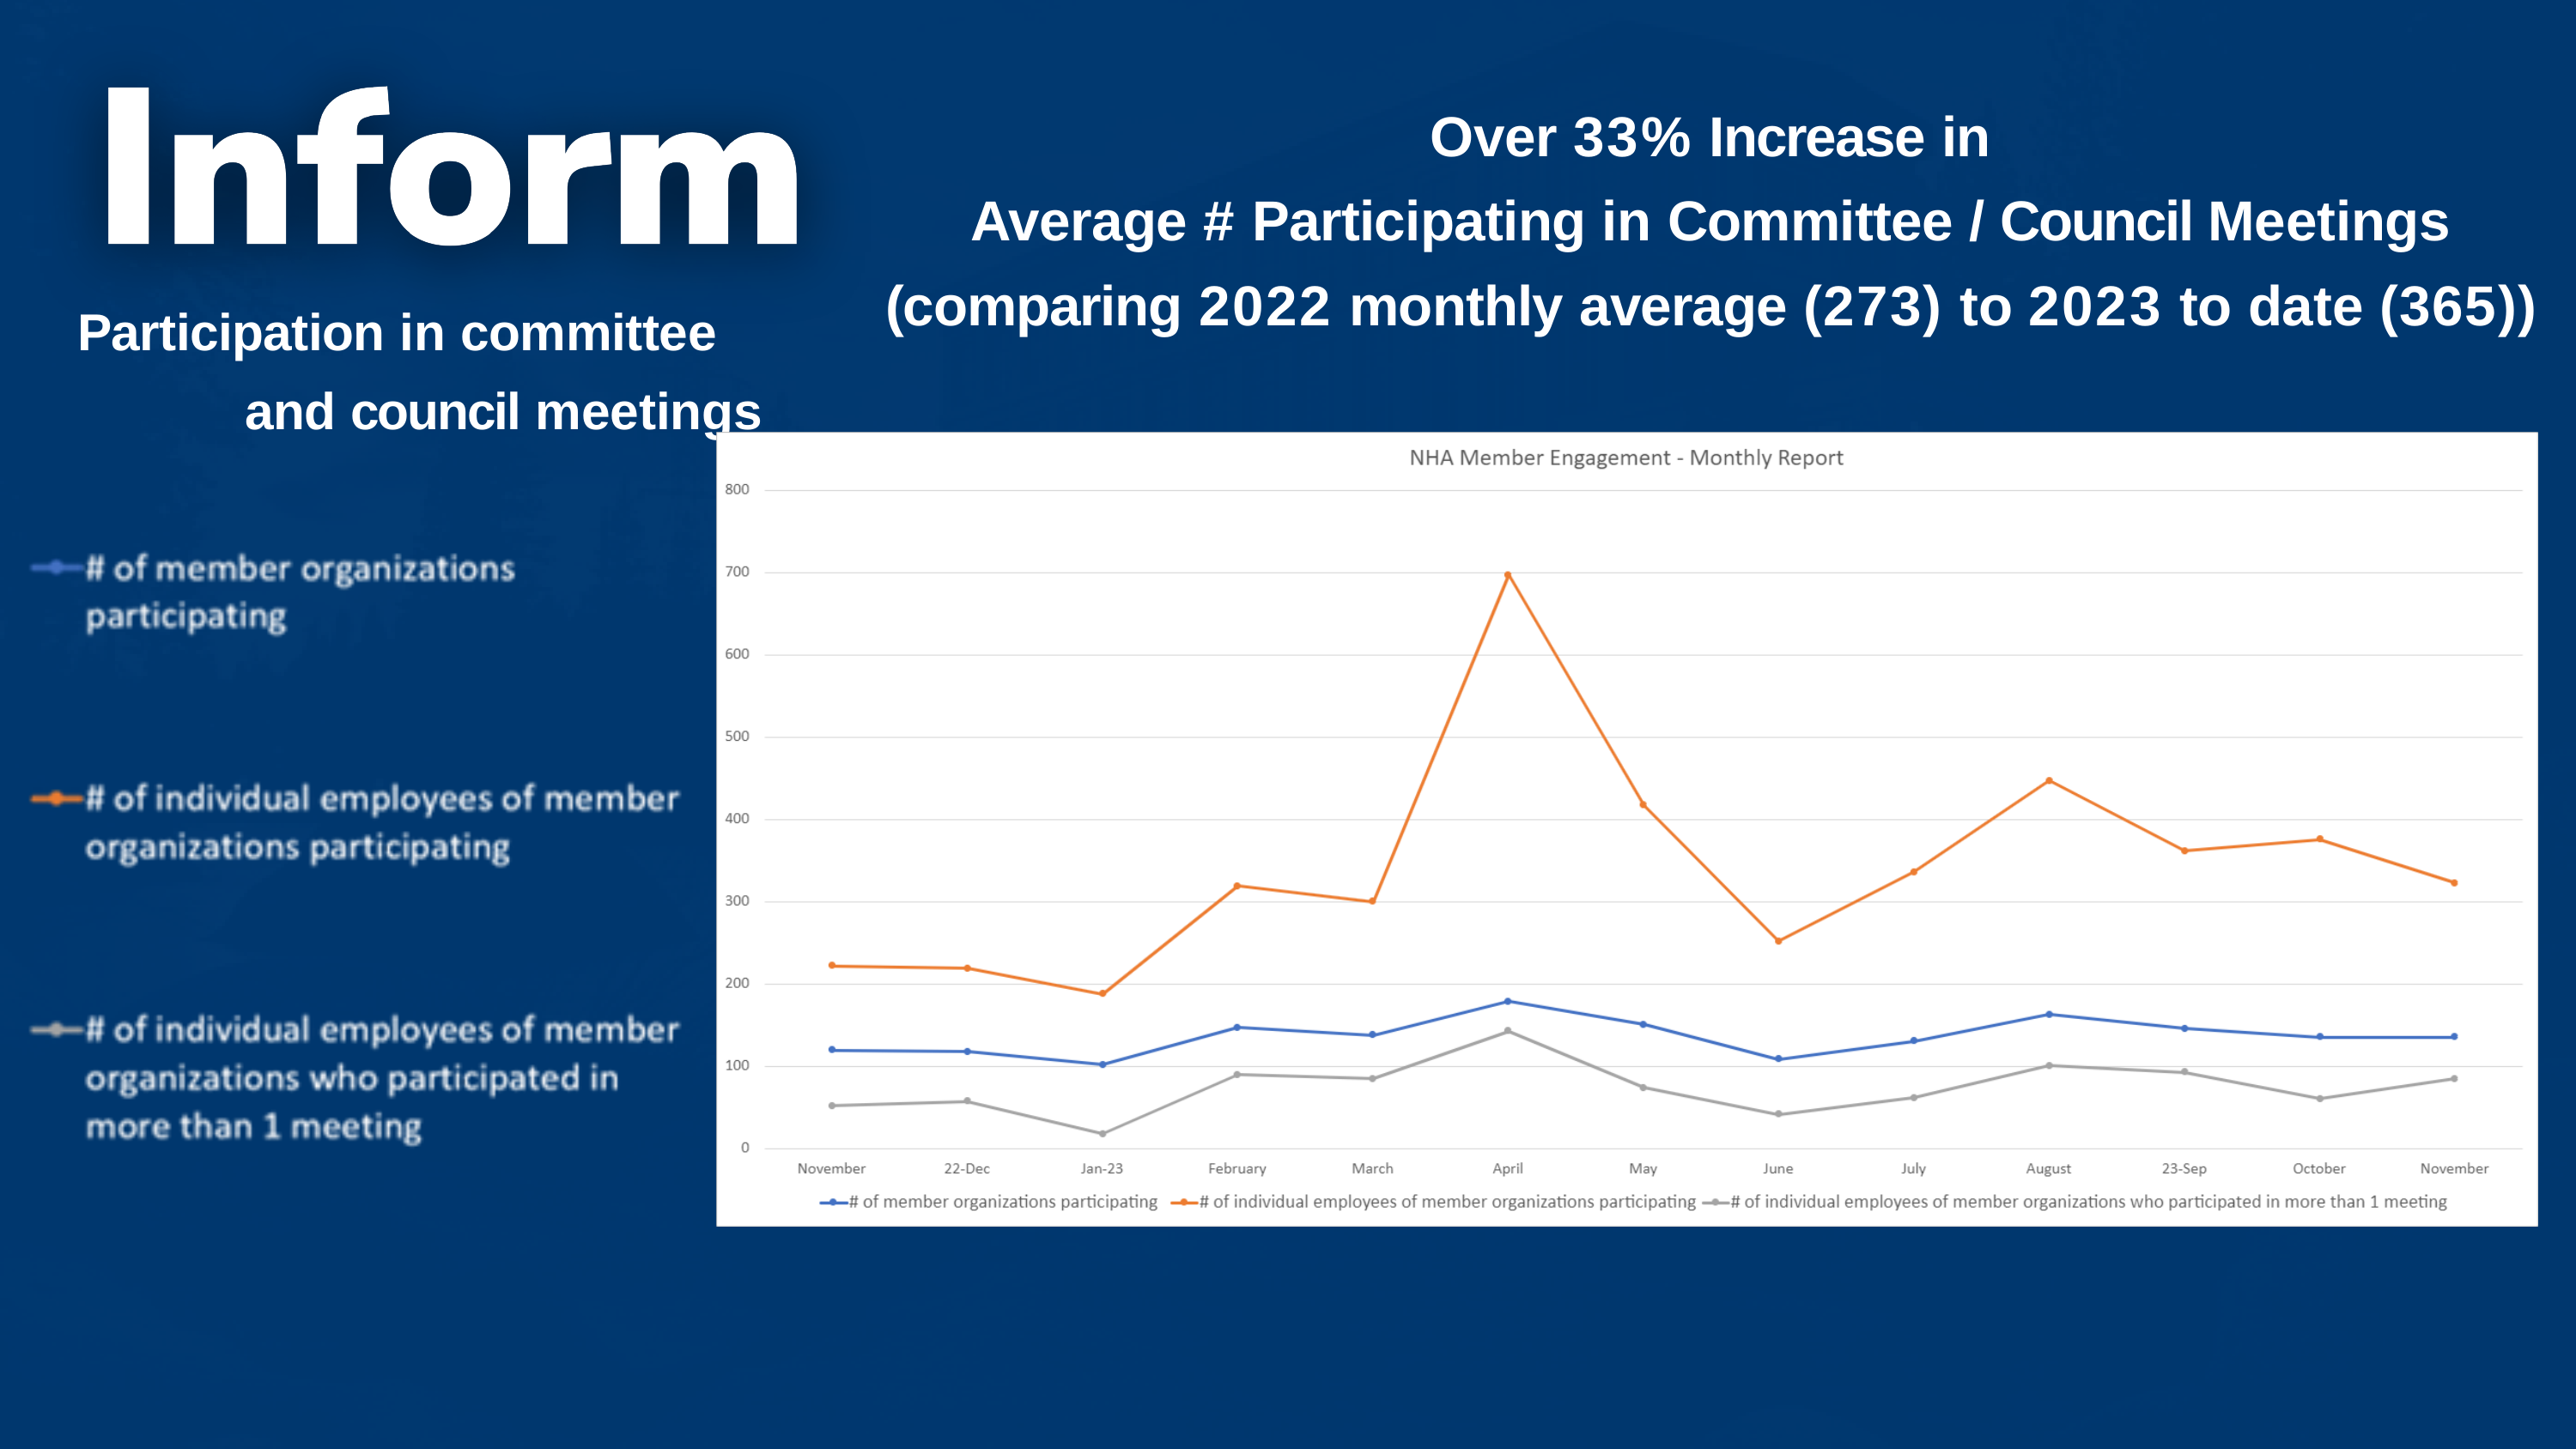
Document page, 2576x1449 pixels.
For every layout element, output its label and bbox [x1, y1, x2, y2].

text_box [0, 0, 2576, 1449]
picture [715, 431, 2538, 1227]
